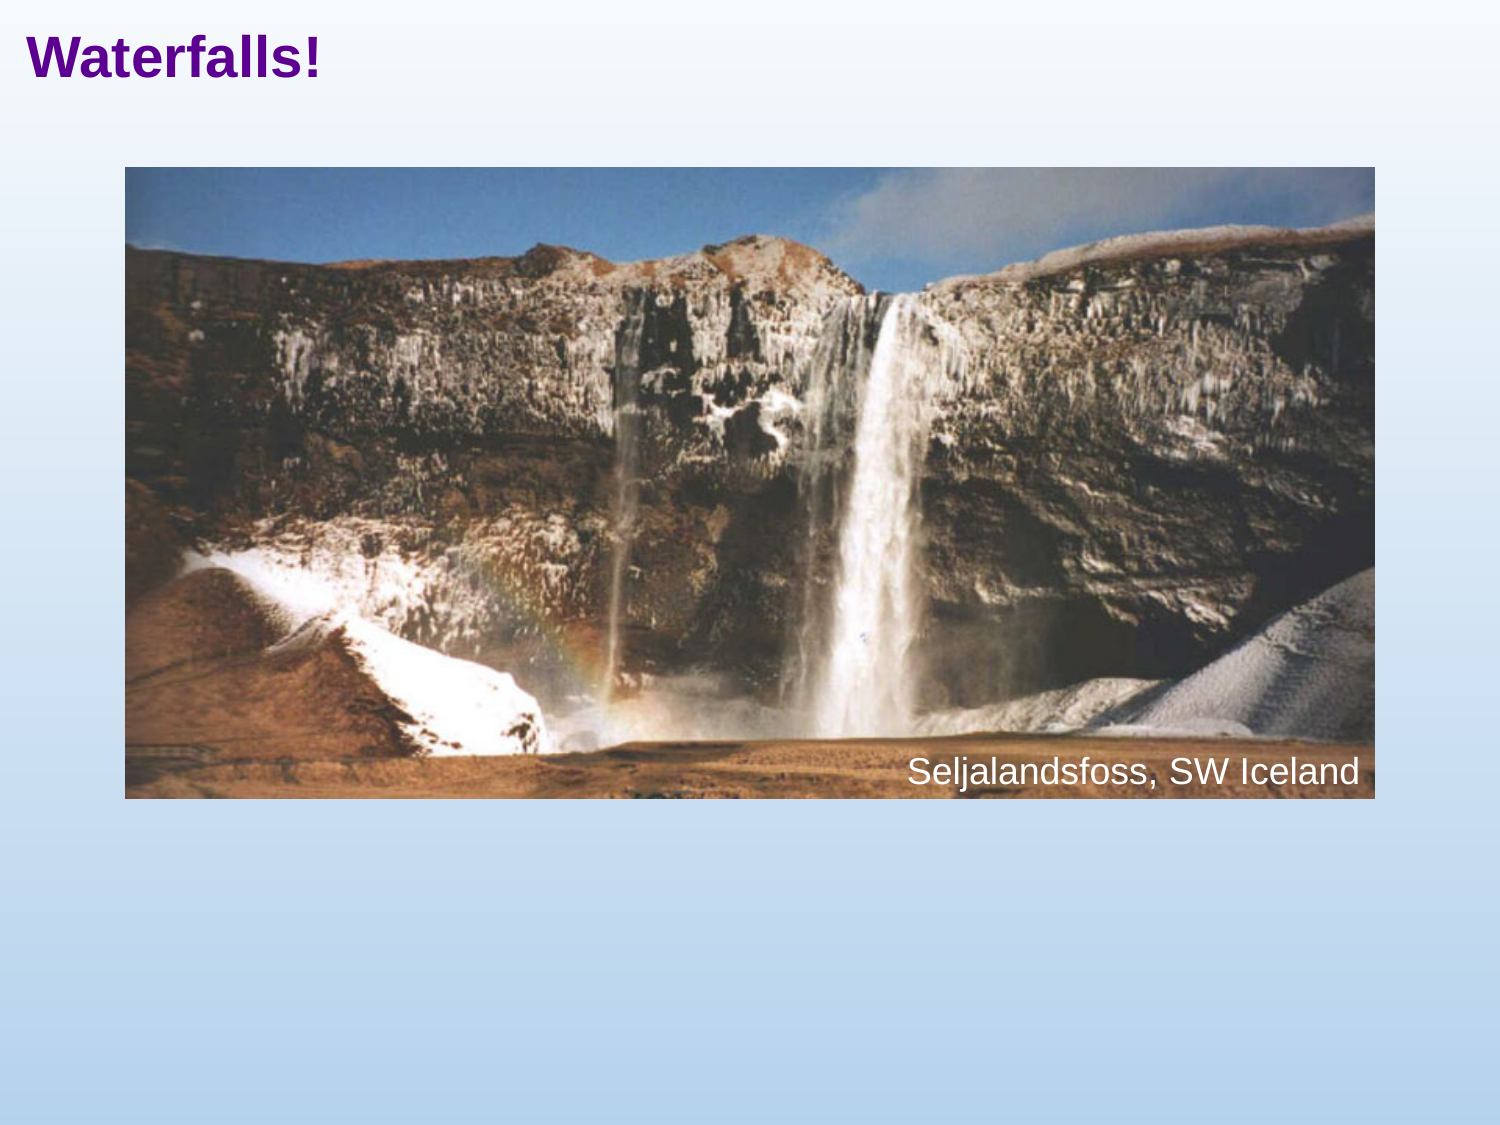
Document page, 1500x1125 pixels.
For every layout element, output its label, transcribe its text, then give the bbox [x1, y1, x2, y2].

text_box Waterfalls! [11, 11, 400, 97]
text_box Seljalandsfoss, SW Iceland [892, 739, 1386, 800]
picture [124, 167, 1376, 799]
